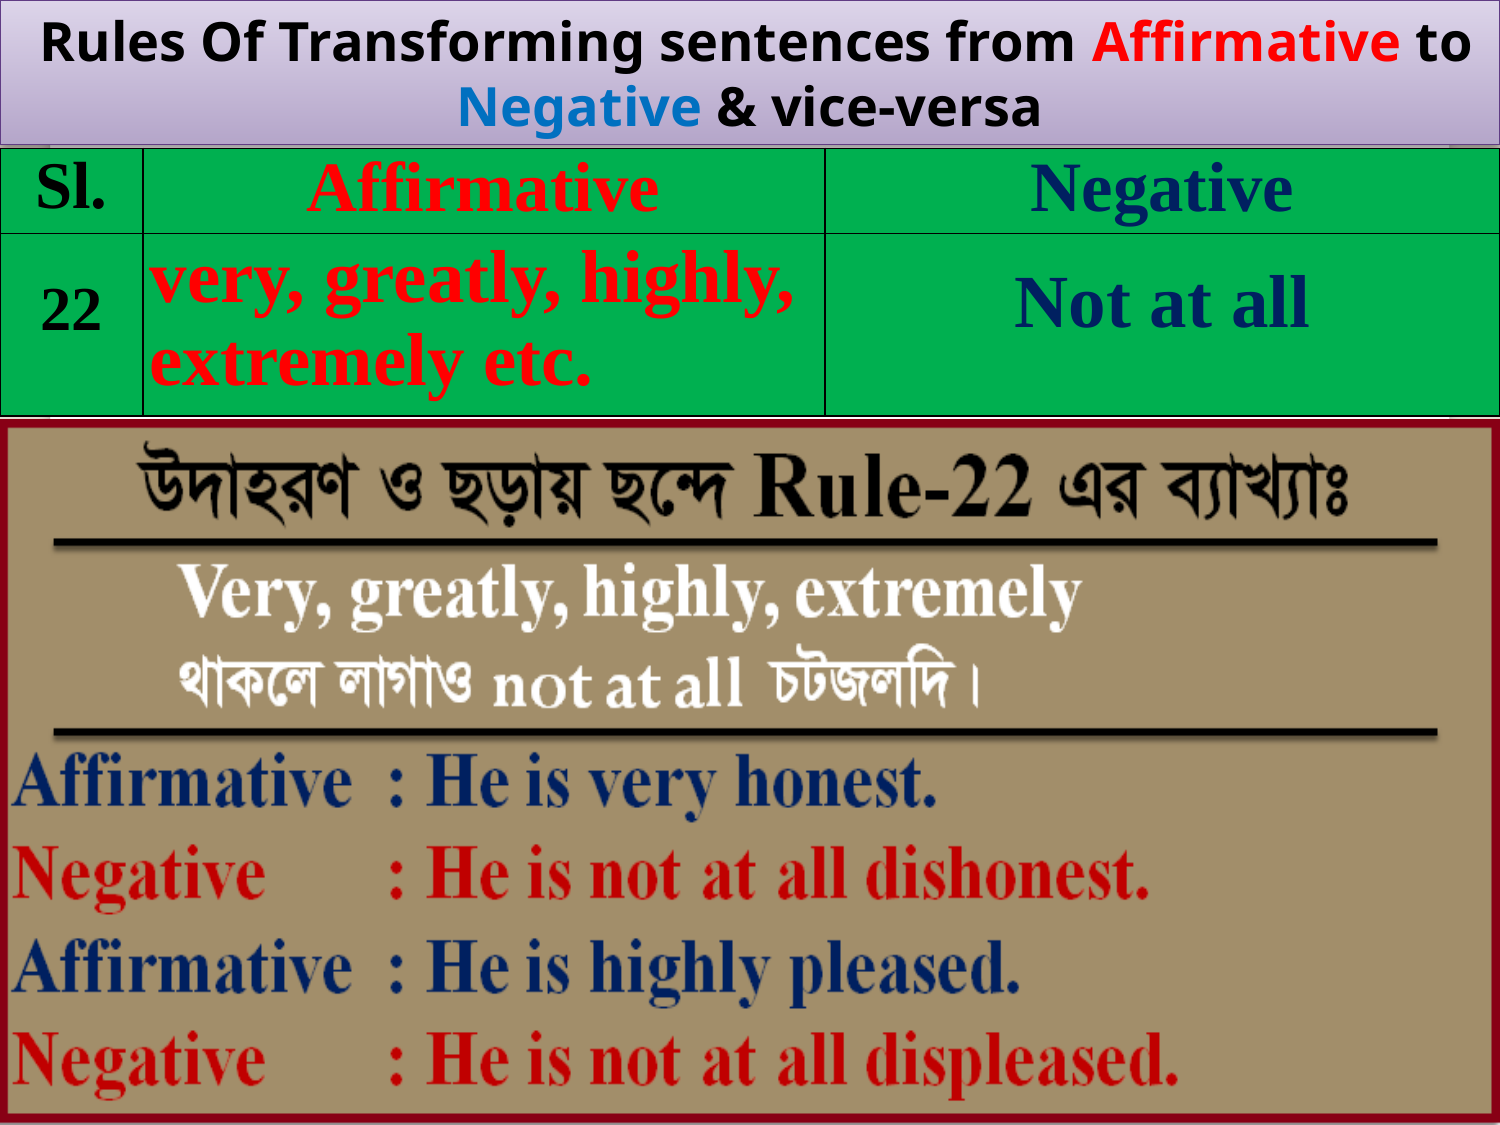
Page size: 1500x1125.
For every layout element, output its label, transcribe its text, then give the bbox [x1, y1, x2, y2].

table_cell 22 [1, 234, 142, 415]
picture [0, 418, 1500, 1125]
table_header Sl. [1, 149, 142, 233]
table_cell Not at all [826, 234, 1499, 415]
text_box Rules Of Transforming sentences from Affirmative to Negative & vice-versa [0, 0, 1500, 145]
table_header Negative [826, 149, 1499, 233]
table_header Affirmative [144, 149, 824, 233]
table_cell very, greatly, highly, extremely etc. [144, 234, 824, 415]
